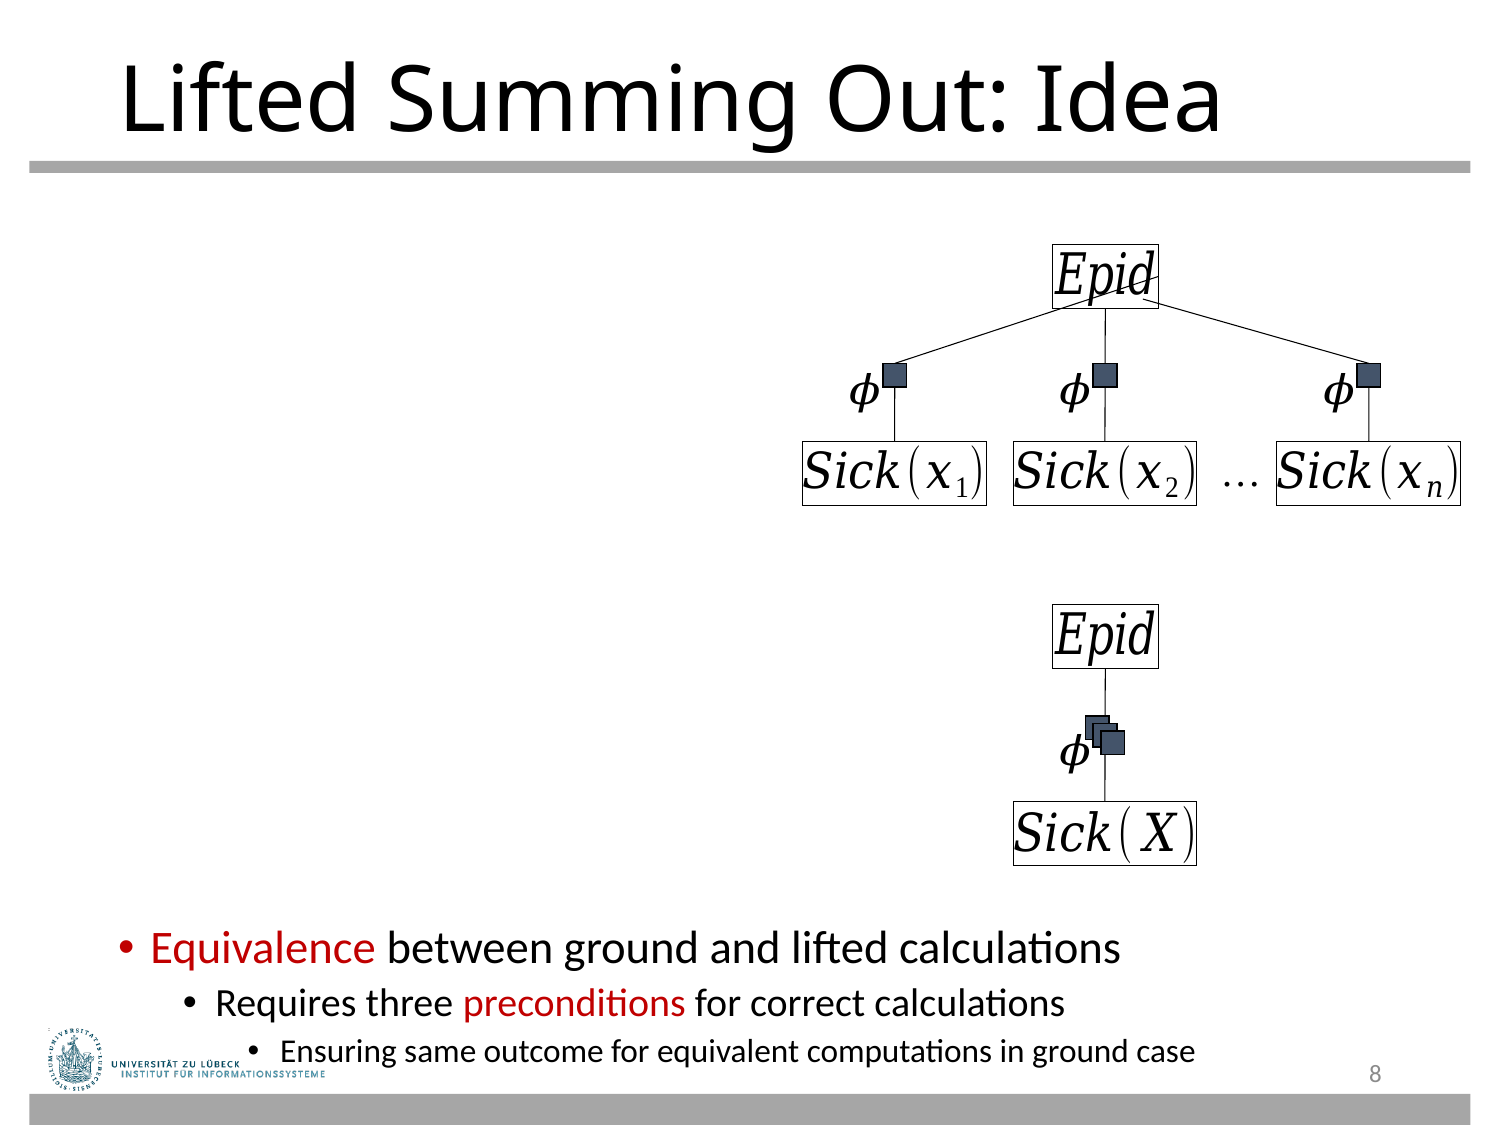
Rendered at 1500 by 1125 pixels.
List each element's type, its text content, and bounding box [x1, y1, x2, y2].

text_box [802, 244, 1461, 506]
slide_number 8 [1059, 1042, 1397, 1103]
title Lifted Summing Out: Idea [103, 42, 1397, 161]
list Equivalence between ground and lifted calculations Requires three preconditions for correct calculations Ensuring same outcome for equivalent computations in ground case [103, 189, 1461, 1088]
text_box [1012, 604, 1197, 866]
